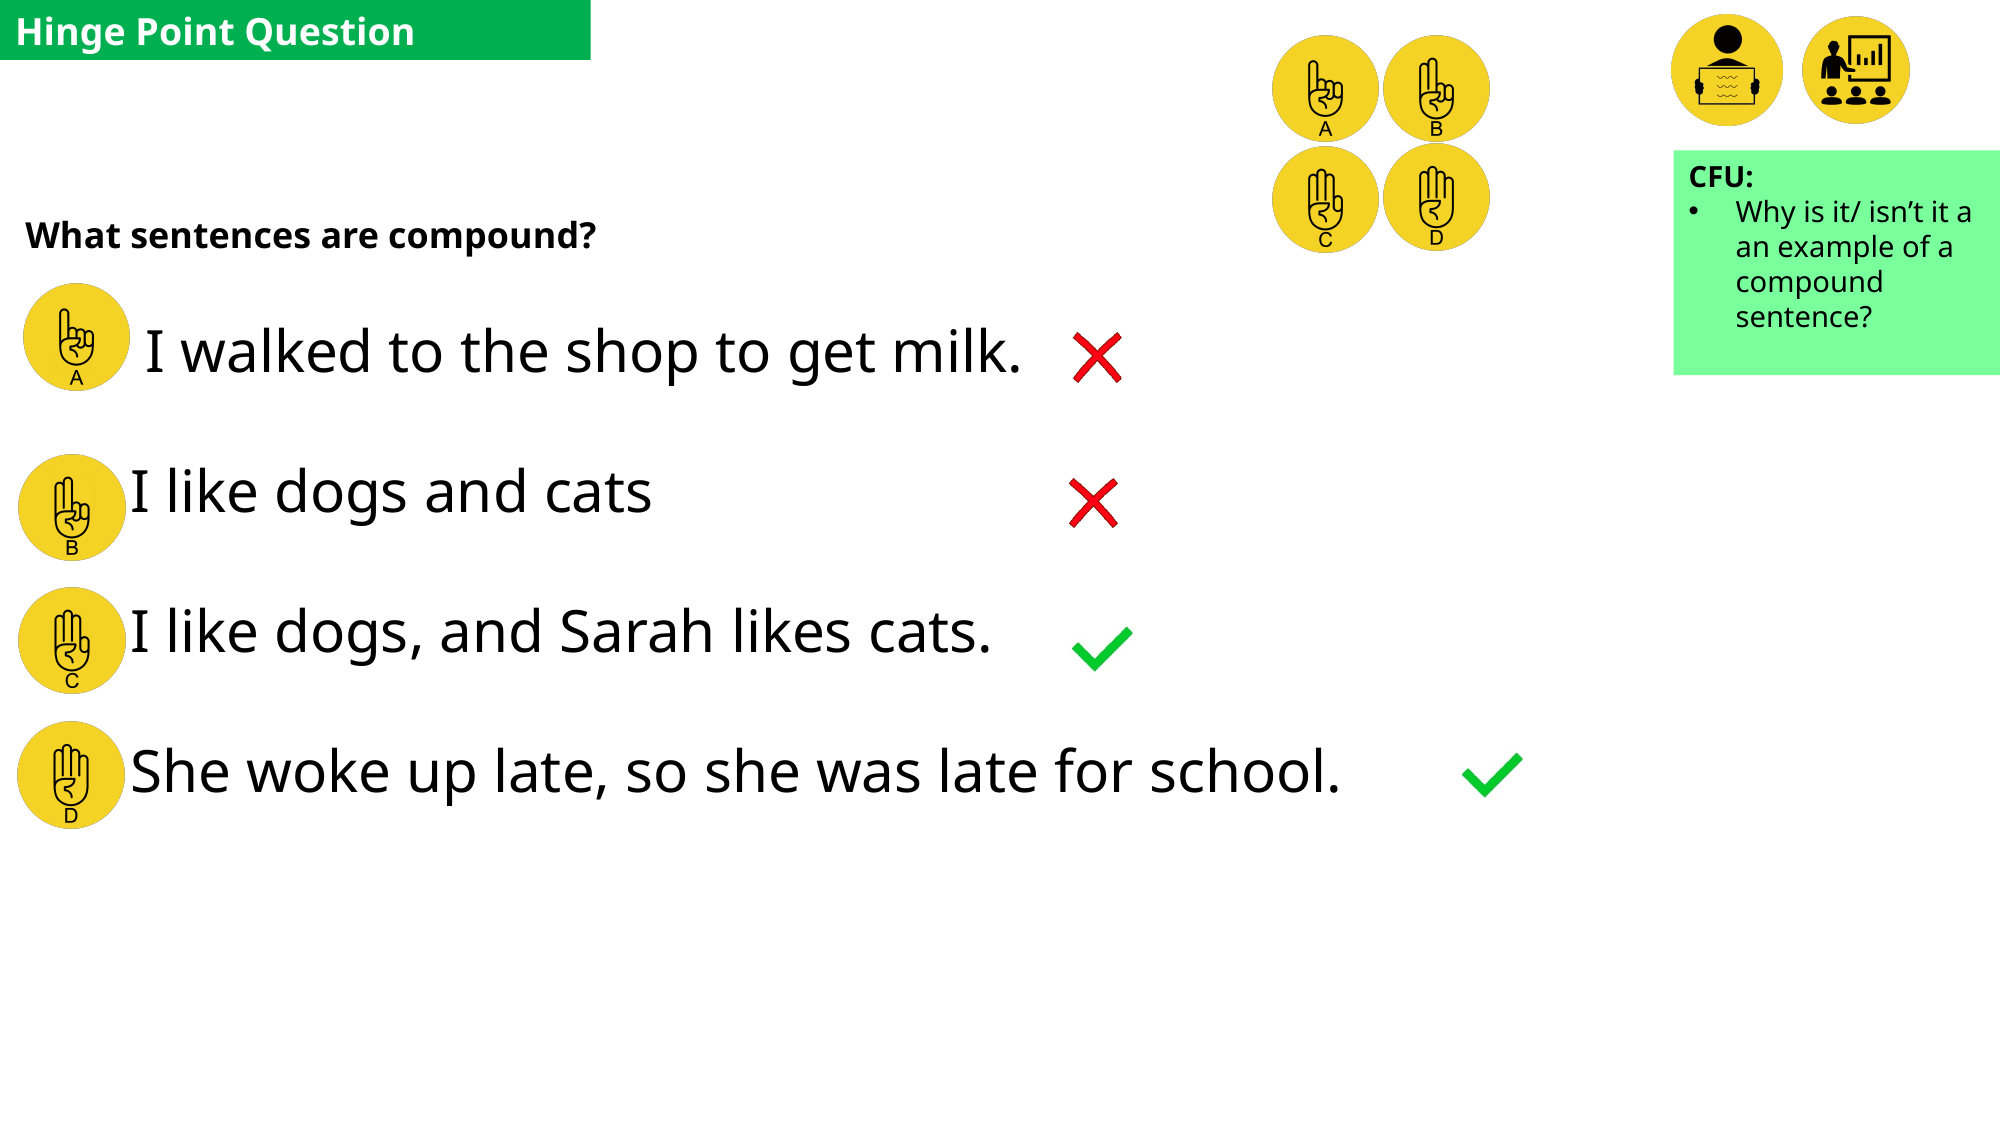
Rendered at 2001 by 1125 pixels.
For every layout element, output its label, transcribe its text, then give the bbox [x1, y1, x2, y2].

text_box I walked to the shop to get milk. I like dogs and cats I like dogs, and Sarah likes cats. She woke up late, so she was late for school. [31, 237, 1583, 812]
picture [1064, 329, 1122, 383]
picture [1069, 624, 1136, 674]
text_box CFU: Why is it/ isn’t it a an example of a compound sentence? [1673, 150, 2000, 376]
picture [15, 719, 127, 831]
picture [16, 452, 128, 564]
picture [1458, 750, 1525, 800]
picture [16, 584, 128, 696]
picture [1060, 475, 1119, 529]
picture [1270, 33, 1492, 255]
picture [20, 281, 133, 393]
text_box Hinge Point Question [0, 0, 591, 60]
picture [1671, 14, 1783, 126]
list What sentences are compound? [10, 210, 1265, 265]
picture [1800, 14, 1912, 126]
